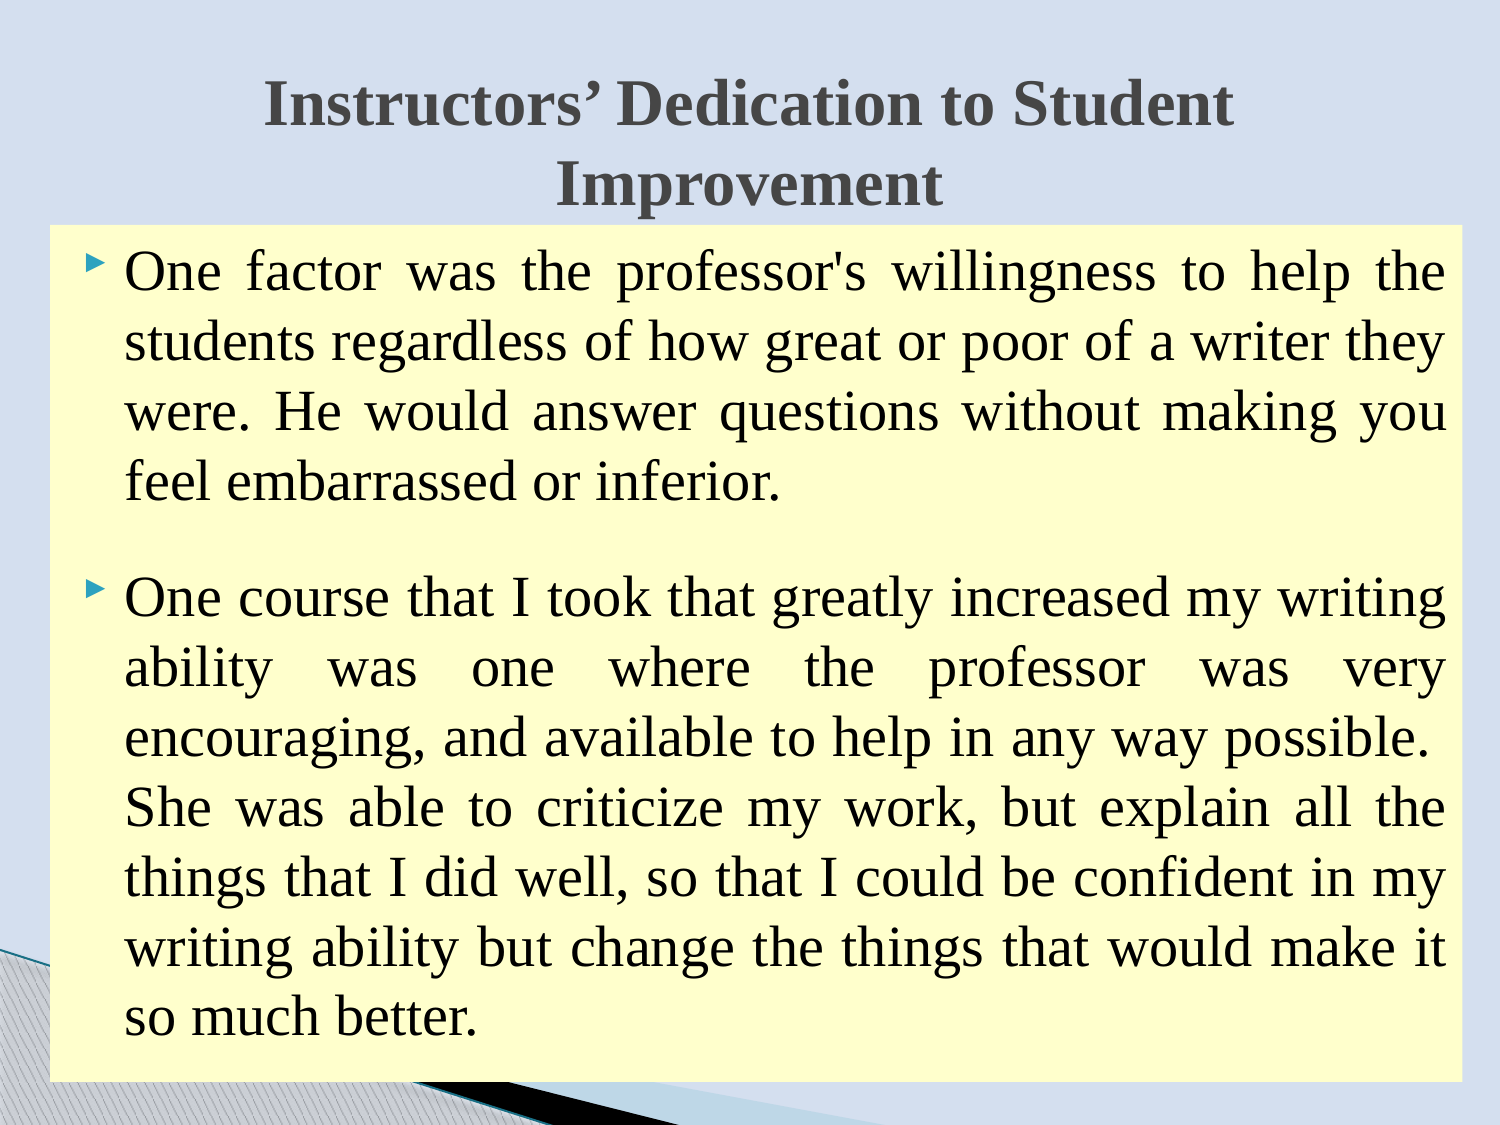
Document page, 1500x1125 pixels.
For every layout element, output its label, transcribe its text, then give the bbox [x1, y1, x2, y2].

title Instructors’ Dedication to Student Improvement [75, 45, 1425, 233]
list One factor was the professor's willingness to help the students regardless of how great or poor of a writer they were. He would answer questions without making you feel embarrassed or inferior. One course that I took that greatly increased my writing ability was one where the professor was very encouraging, and available to help in any way possible. She was able to criticize my work, but explain all the things that I did well, so that I could be confident in my writing ability but change the things that would make it so much better. [50, 224, 1463, 1082]
